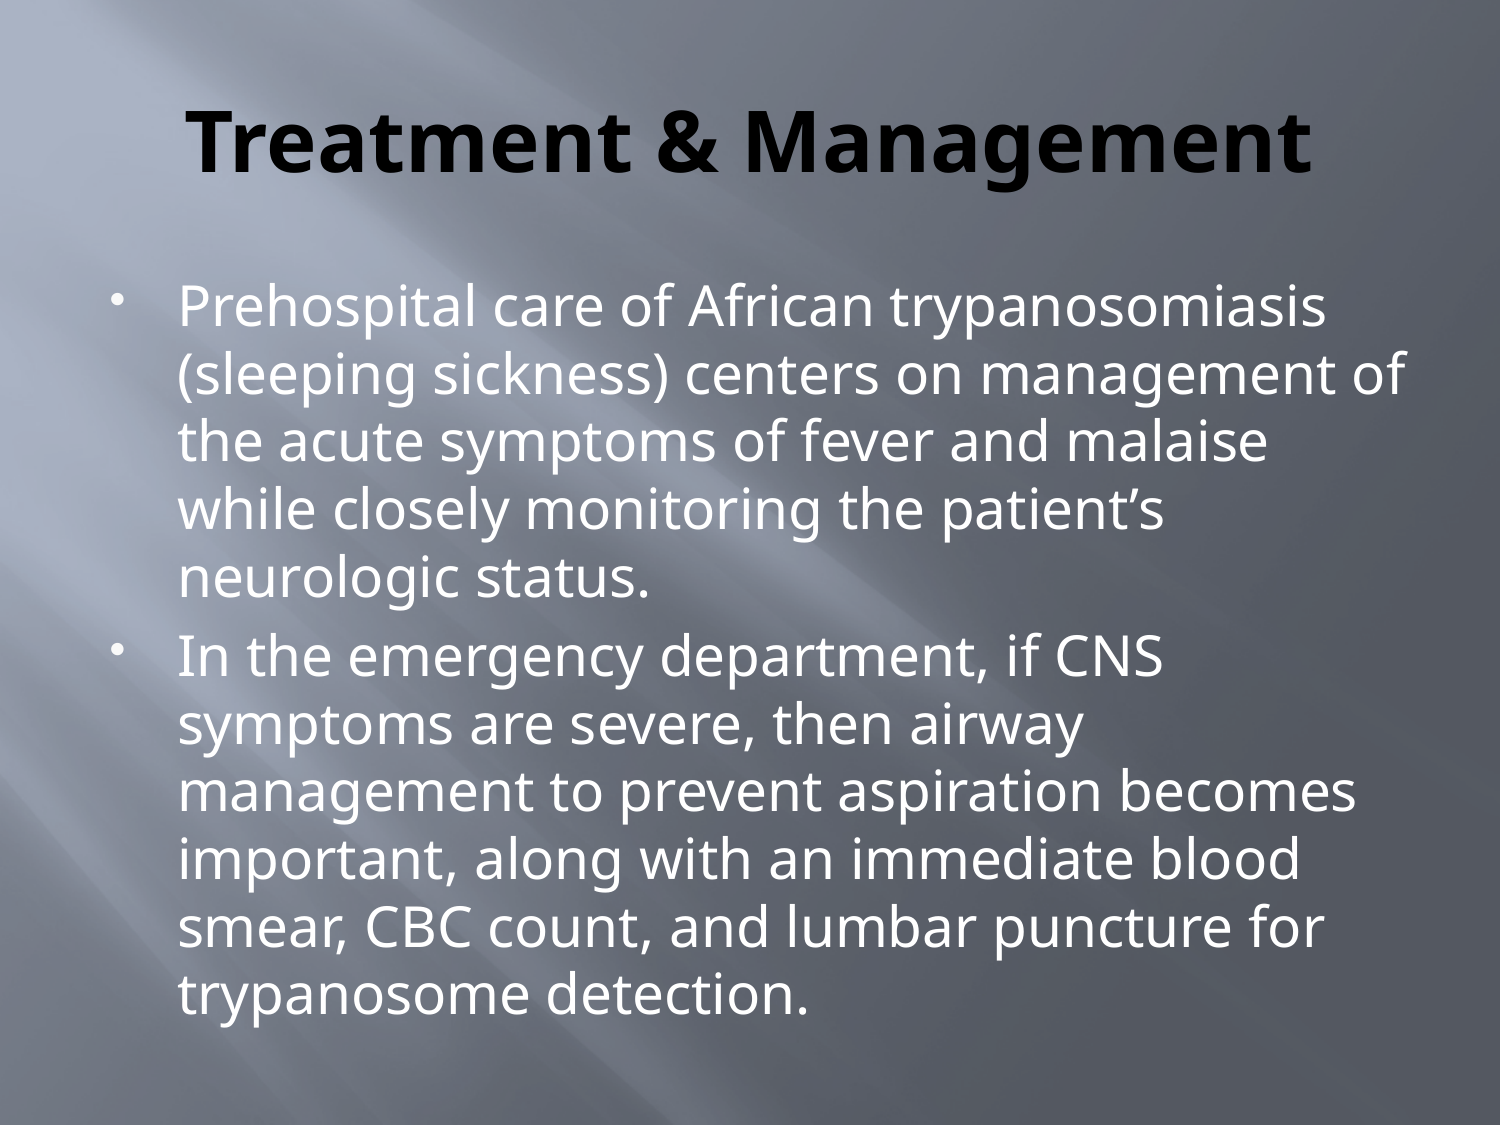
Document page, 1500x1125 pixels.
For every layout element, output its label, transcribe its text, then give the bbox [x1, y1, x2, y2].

title Treatment & Management [75, 45, 1425, 233]
list Prehospital care of African trypanosomiasis (sleeping sickness) centers on management of the acute symptoms of fever and malaise while closely monitoring the patient’s neurologic status. In the emergency department, if CNS symptoms are severe, then airway management to prevent aspiration becomes important, along with an immediate blood smear, CBC count, and lumbar puncture for trypanosome detection. [75, 262, 1425, 1035]
